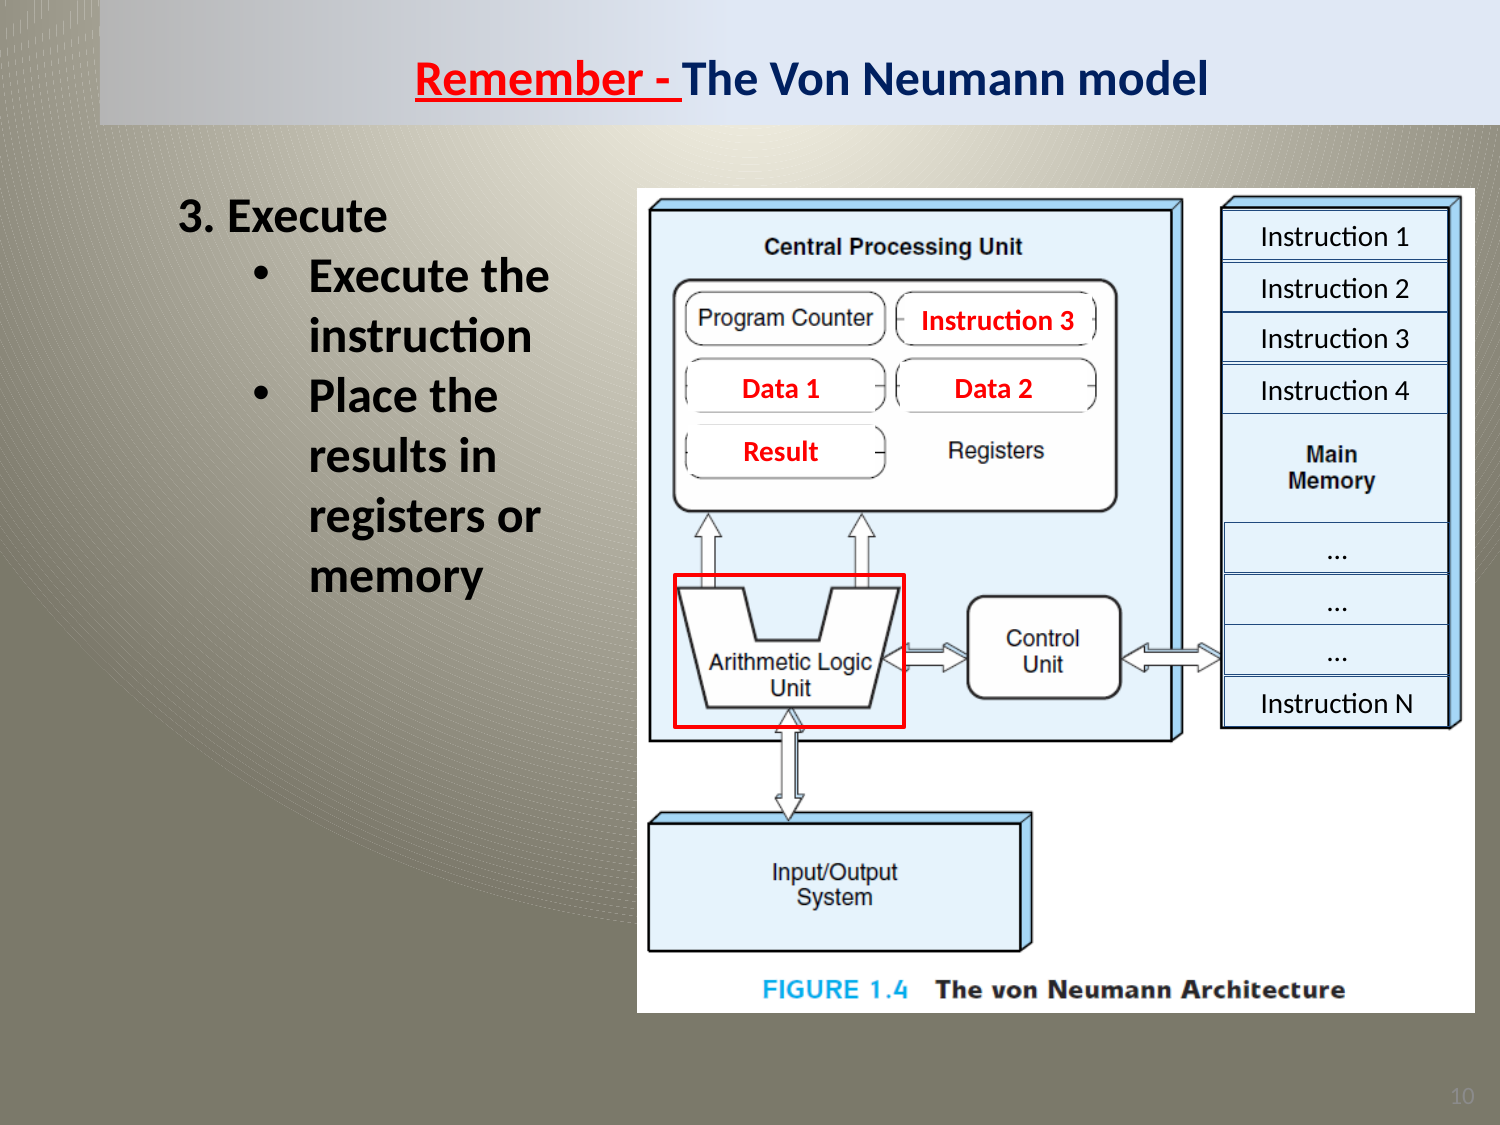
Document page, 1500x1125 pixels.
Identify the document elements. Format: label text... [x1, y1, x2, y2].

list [637, 187, 1476, 1013]
title Remember - The Von Neumann model [135, 37, 1500, 113]
text_box 3. Execute Execute the instruction Place the results in registers or memory [162, 174, 625, 610]
